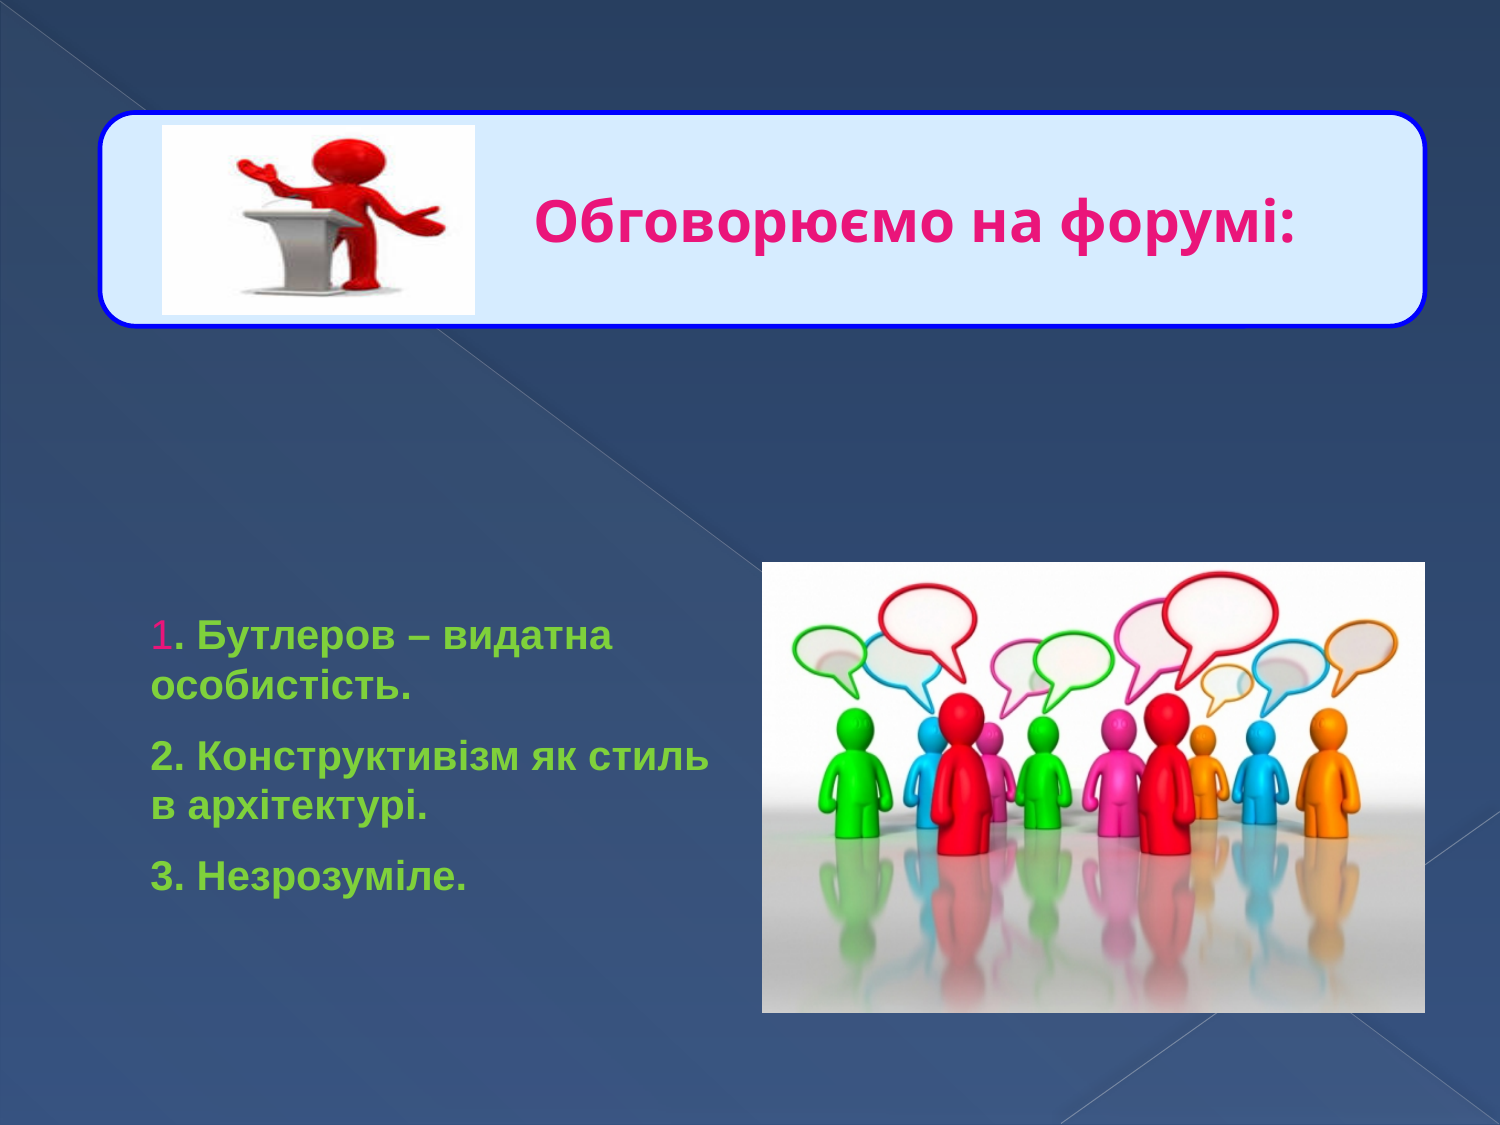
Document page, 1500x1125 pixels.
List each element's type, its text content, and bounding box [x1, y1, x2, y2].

text_box Обговорюємо на форумі: [99, 112, 1426, 327]
picture [162, 125, 476, 315]
text_box 1. Бутлеров – видатна особистість. 2. Конструктивізм як стиль в архітектурі. 3. Незрозуміле. [135, 600, 738, 907]
picture [762, 562, 1426, 1013]
